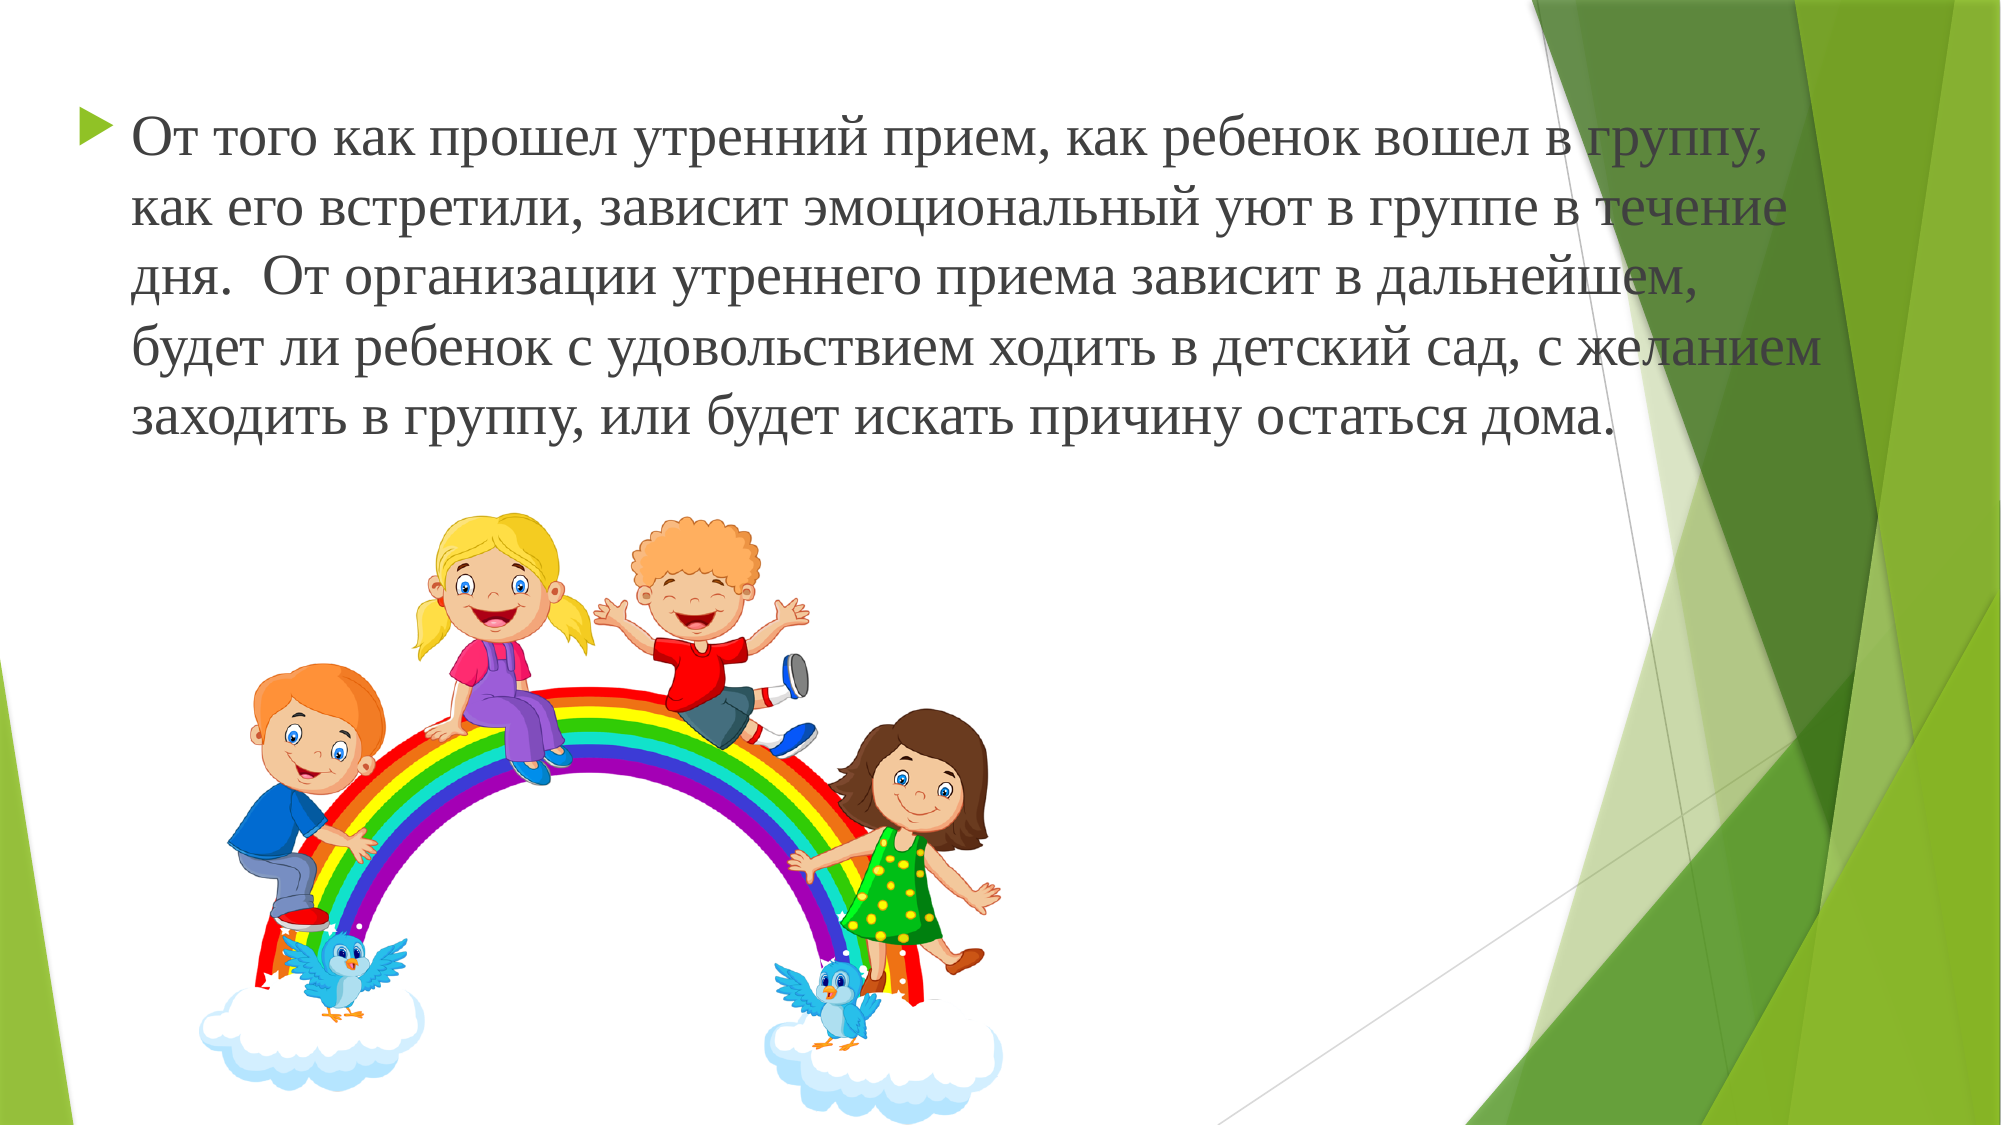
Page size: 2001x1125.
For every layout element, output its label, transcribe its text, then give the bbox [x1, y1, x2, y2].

list От того как прошел утренний прием, как ребенок вошел в группу, как его встретили, зависит эмоциональный уют в группе в течение дня. От организации утреннего приема зависит в дальнейшем, будет ли ребенок с удовольствием ходить в детский сад, с желанием заходить в группу, или будет искать причину остаться дома. [60, 89, 1843, 714]
picture [198, 504, 1005, 1125]
